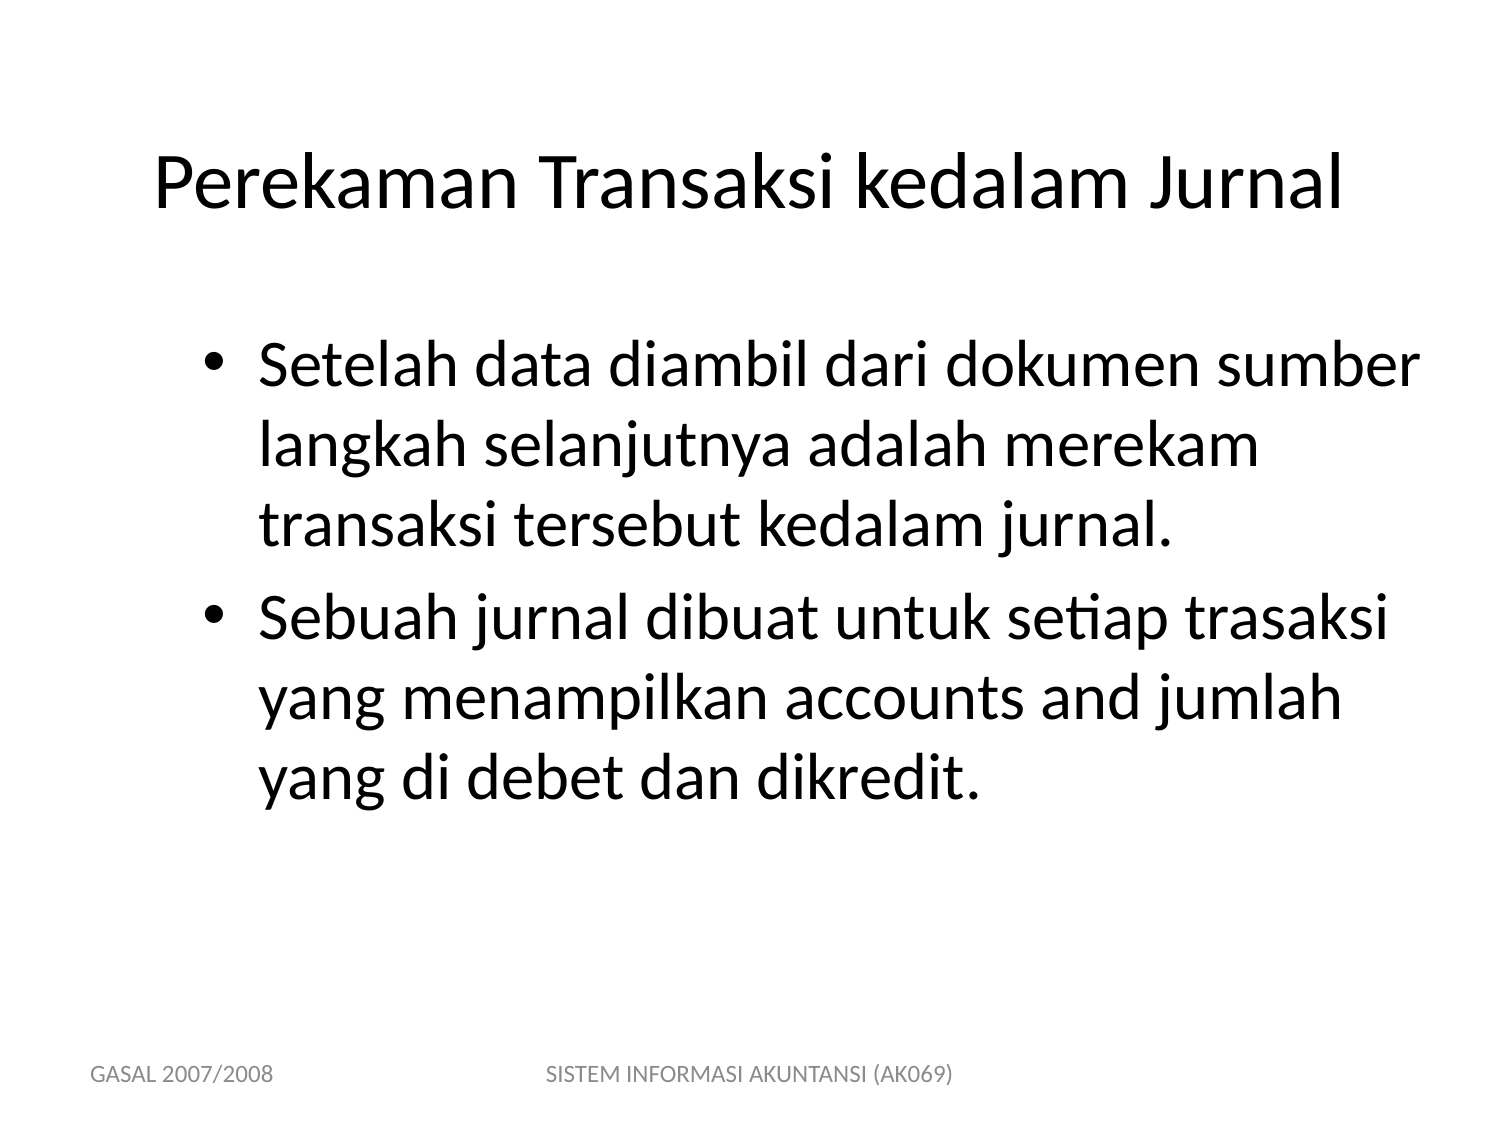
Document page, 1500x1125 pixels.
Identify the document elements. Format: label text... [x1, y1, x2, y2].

list Setelah data diambil dari dokumen sumber langkah selanjutnya adalah merekam transaksi tersebut kedalam jurnal. Sebuah jurnal dibuat untuk setiap trasaksi yang menampilkan accounts and jumlah yang di debet dan dikredit. [187, 312, 1438, 988]
footer SISTEM INFORMASI AKUNTANSI (AK069) [512, 1042, 988, 1103]
title Perekaman Transaksi kedalam Jurnal [75, 45, 1425, 233]
slide_number GASAL 2007/2008 [75, 1042, 425, 1103]
